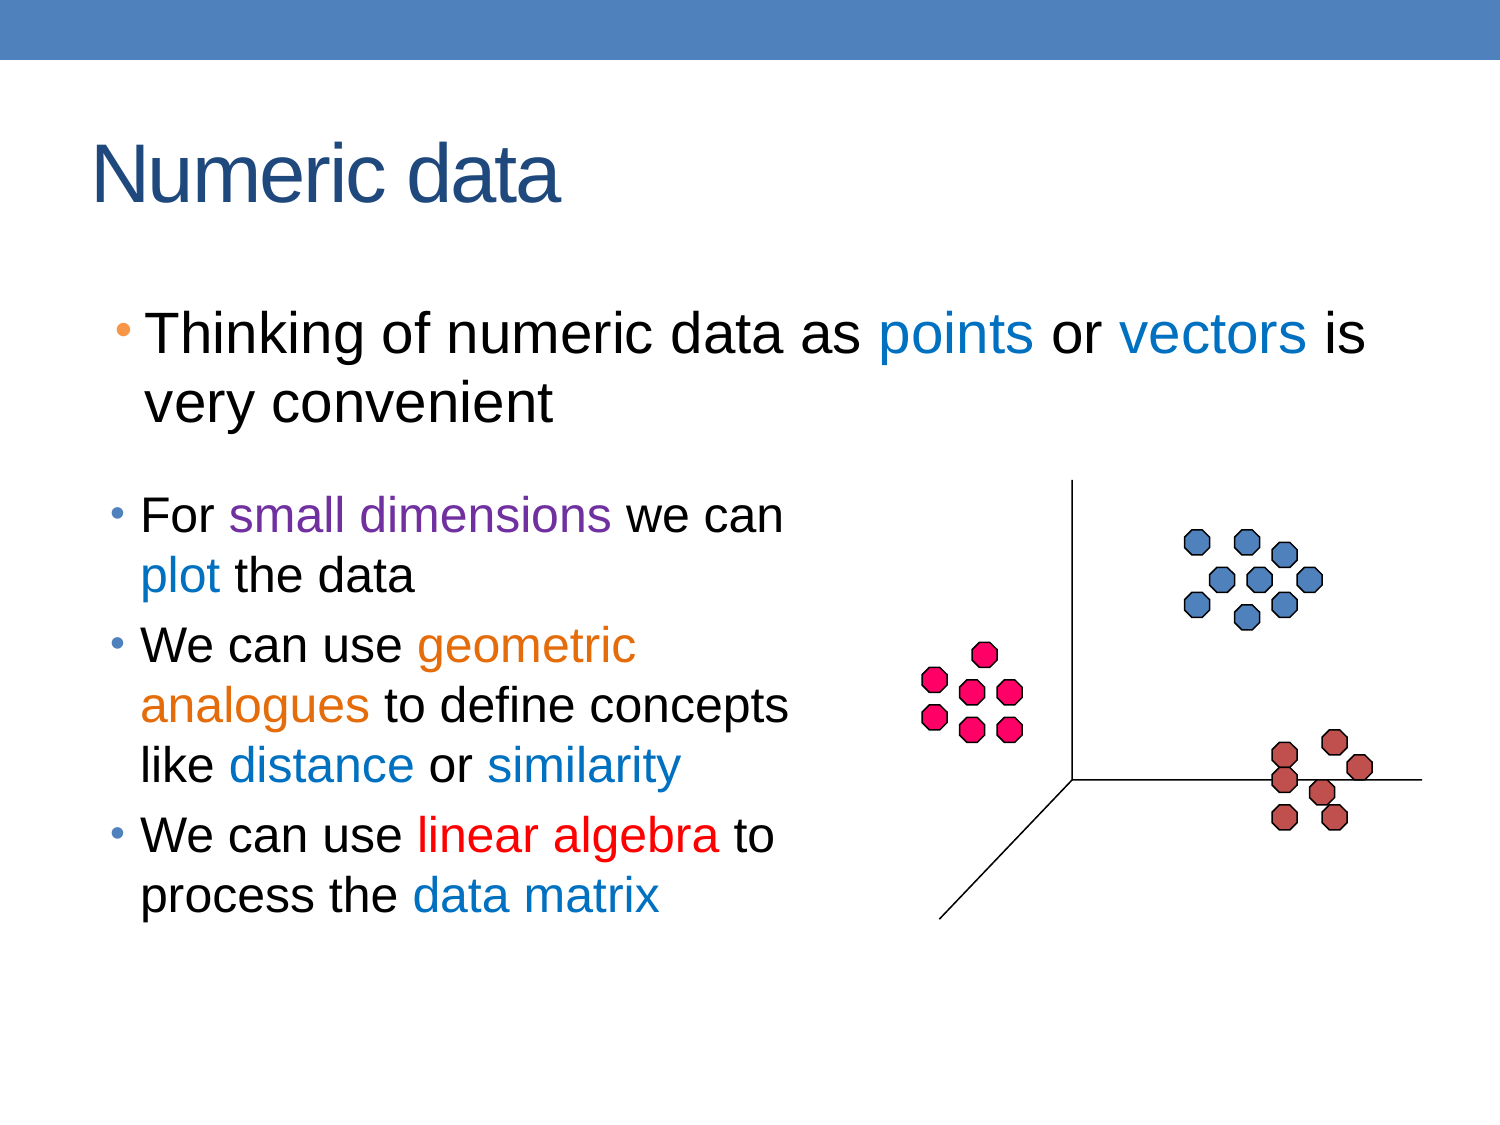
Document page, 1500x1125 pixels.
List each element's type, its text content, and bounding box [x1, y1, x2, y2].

list For small dimensions we can plot the data We can use geometric analogues to define concepts like distance or similarity We can use linear algebra to process the data matrix [50, 474, 863, 1050]
text_box Thinking of numeric data as points or vectors is very convenient [99, 287, 1450, 461]
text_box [921, 479, 1423, 920]
title Numeric data [75, 87, 1425, 250]
